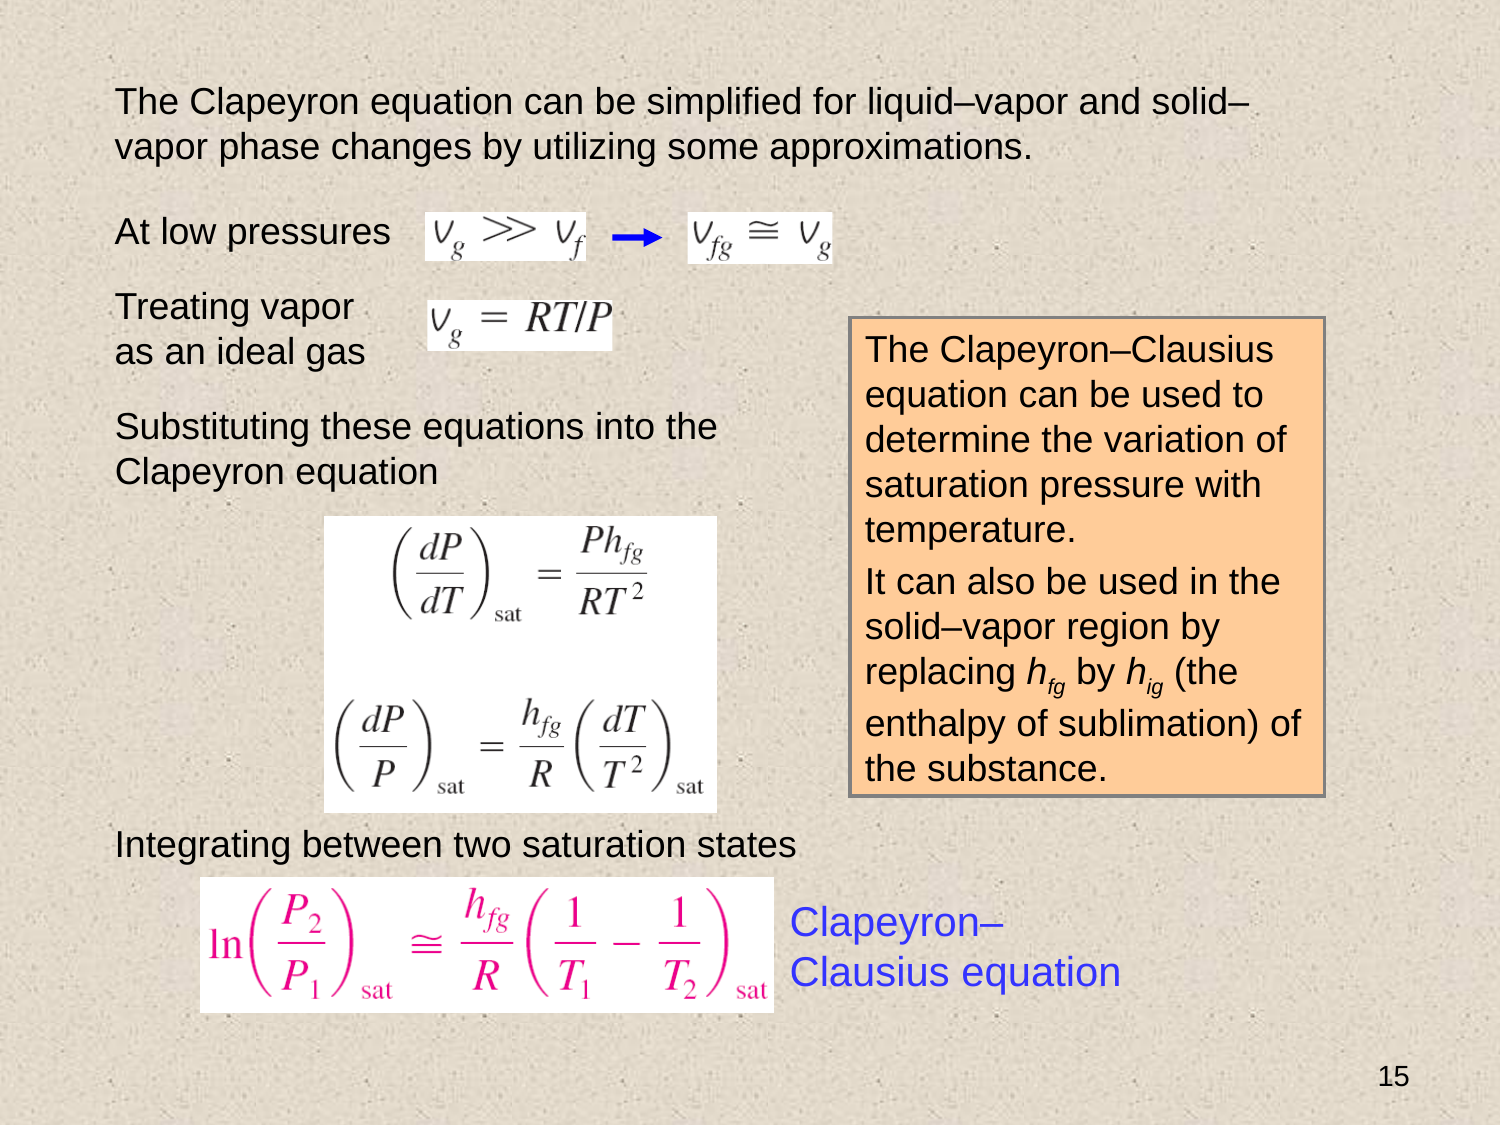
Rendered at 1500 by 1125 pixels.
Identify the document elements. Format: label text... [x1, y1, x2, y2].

text_box The Clapeyron–Clausius equation can be used to determine the variation of saturation pressure with temperature. It can also be used in the solid–vapor region by replacing hfg by hig (the enthalpy of sublimation) of the substance. [849, 317, 1325, 797]
picture [0, 0, 1500, 1125]
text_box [99, 199, 833, 381]
text_box The Clapeyron equation can be simplified for liquid–vapor and solid–vapor phase changes by utilizing some approximations. [99, 69, 1313, 175]
text_box Clapeyron–Clausius equation [779, 887, 1150, 1003]
text_box Substituting these equations into the Clapeyron equation [99, 394, 849, 500]
text_box Integrating between two saturation states [99, 812, 838, 873]
slide_number 15 [1074, 1049, 1426, 1103]
